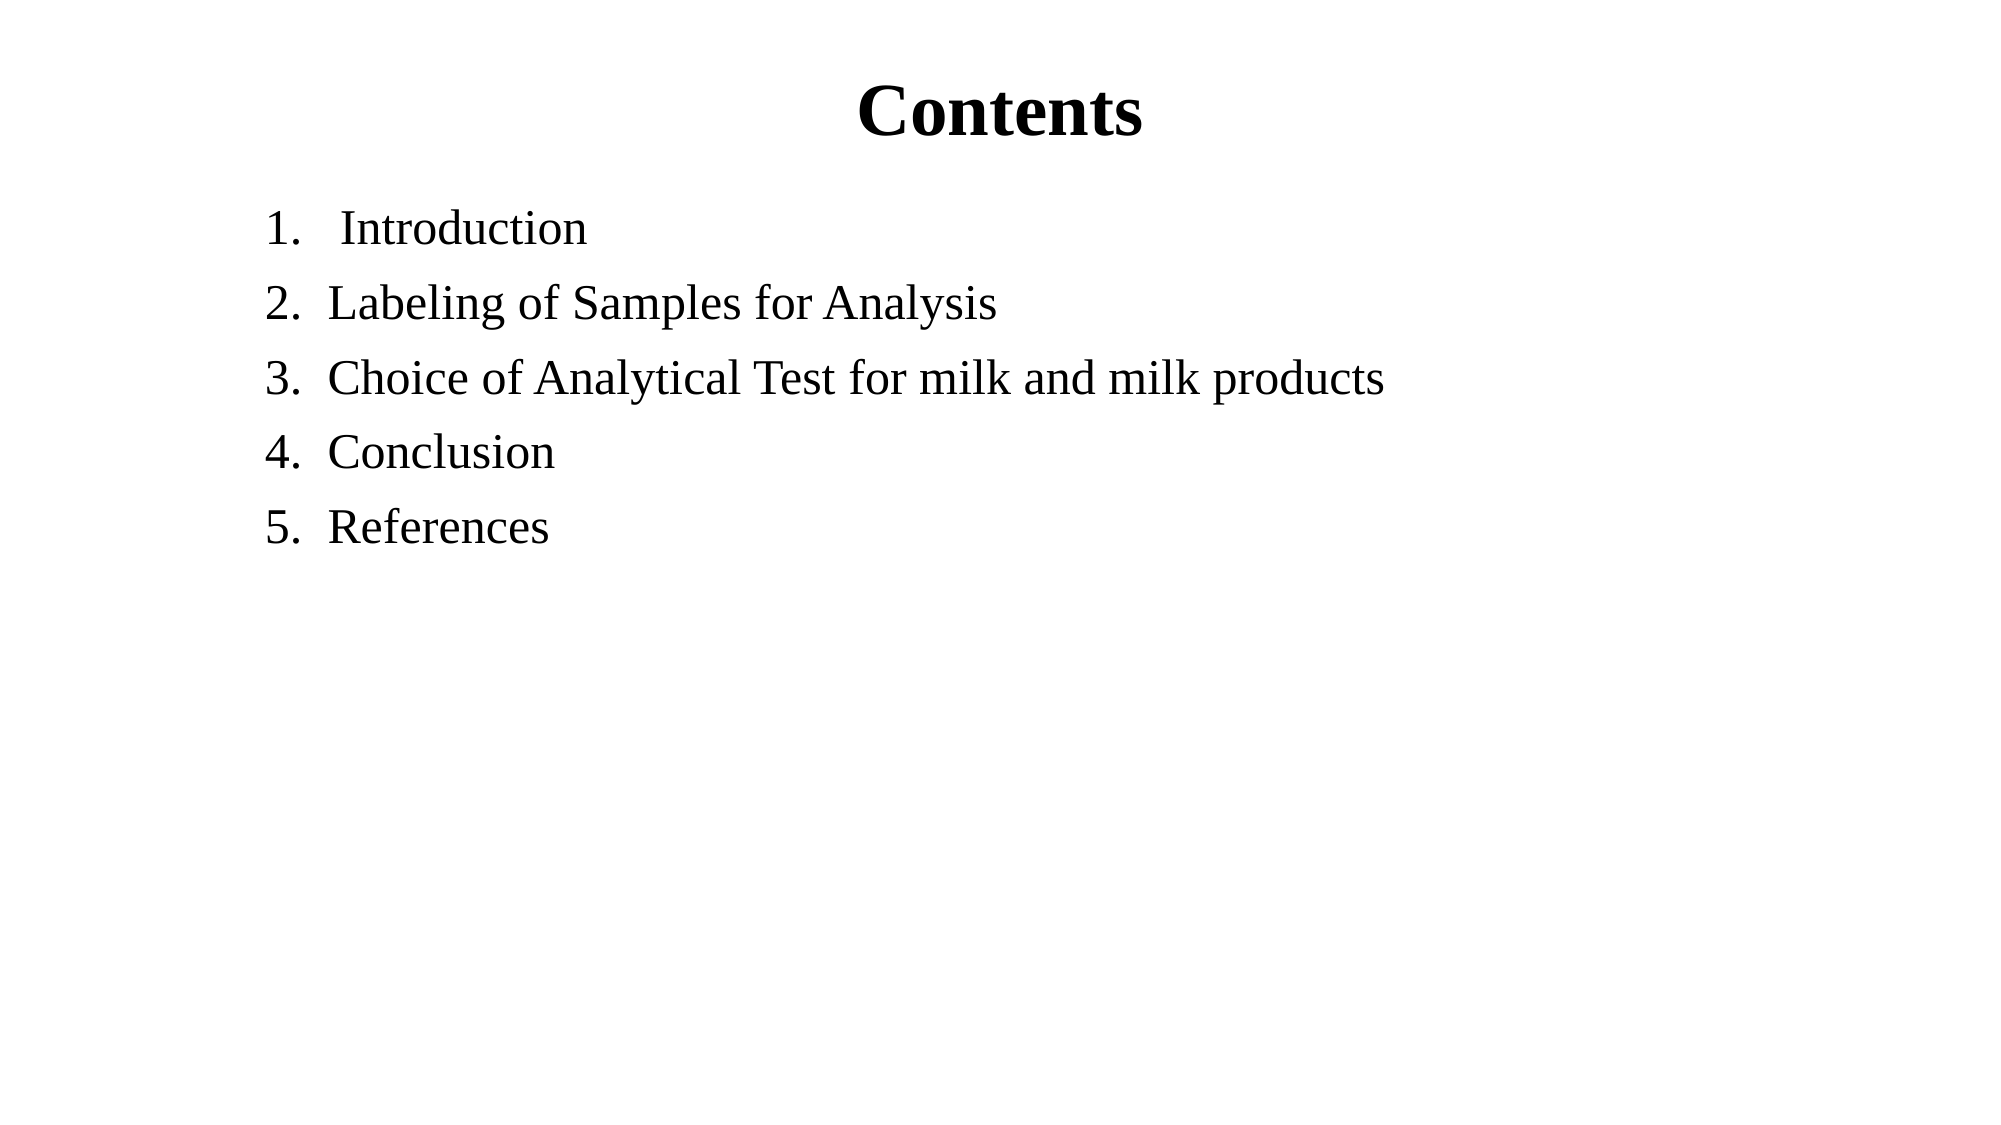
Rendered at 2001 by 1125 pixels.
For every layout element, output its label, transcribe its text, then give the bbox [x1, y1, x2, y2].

subtitle Introduction 2. Labeling of Samples for Analysis 3. Choice of Analytical Test for milk and milk products 4. Conclusion 5. References [249, 193, 1750, 1125]
title Contents [249, 35, 1750, 160]
